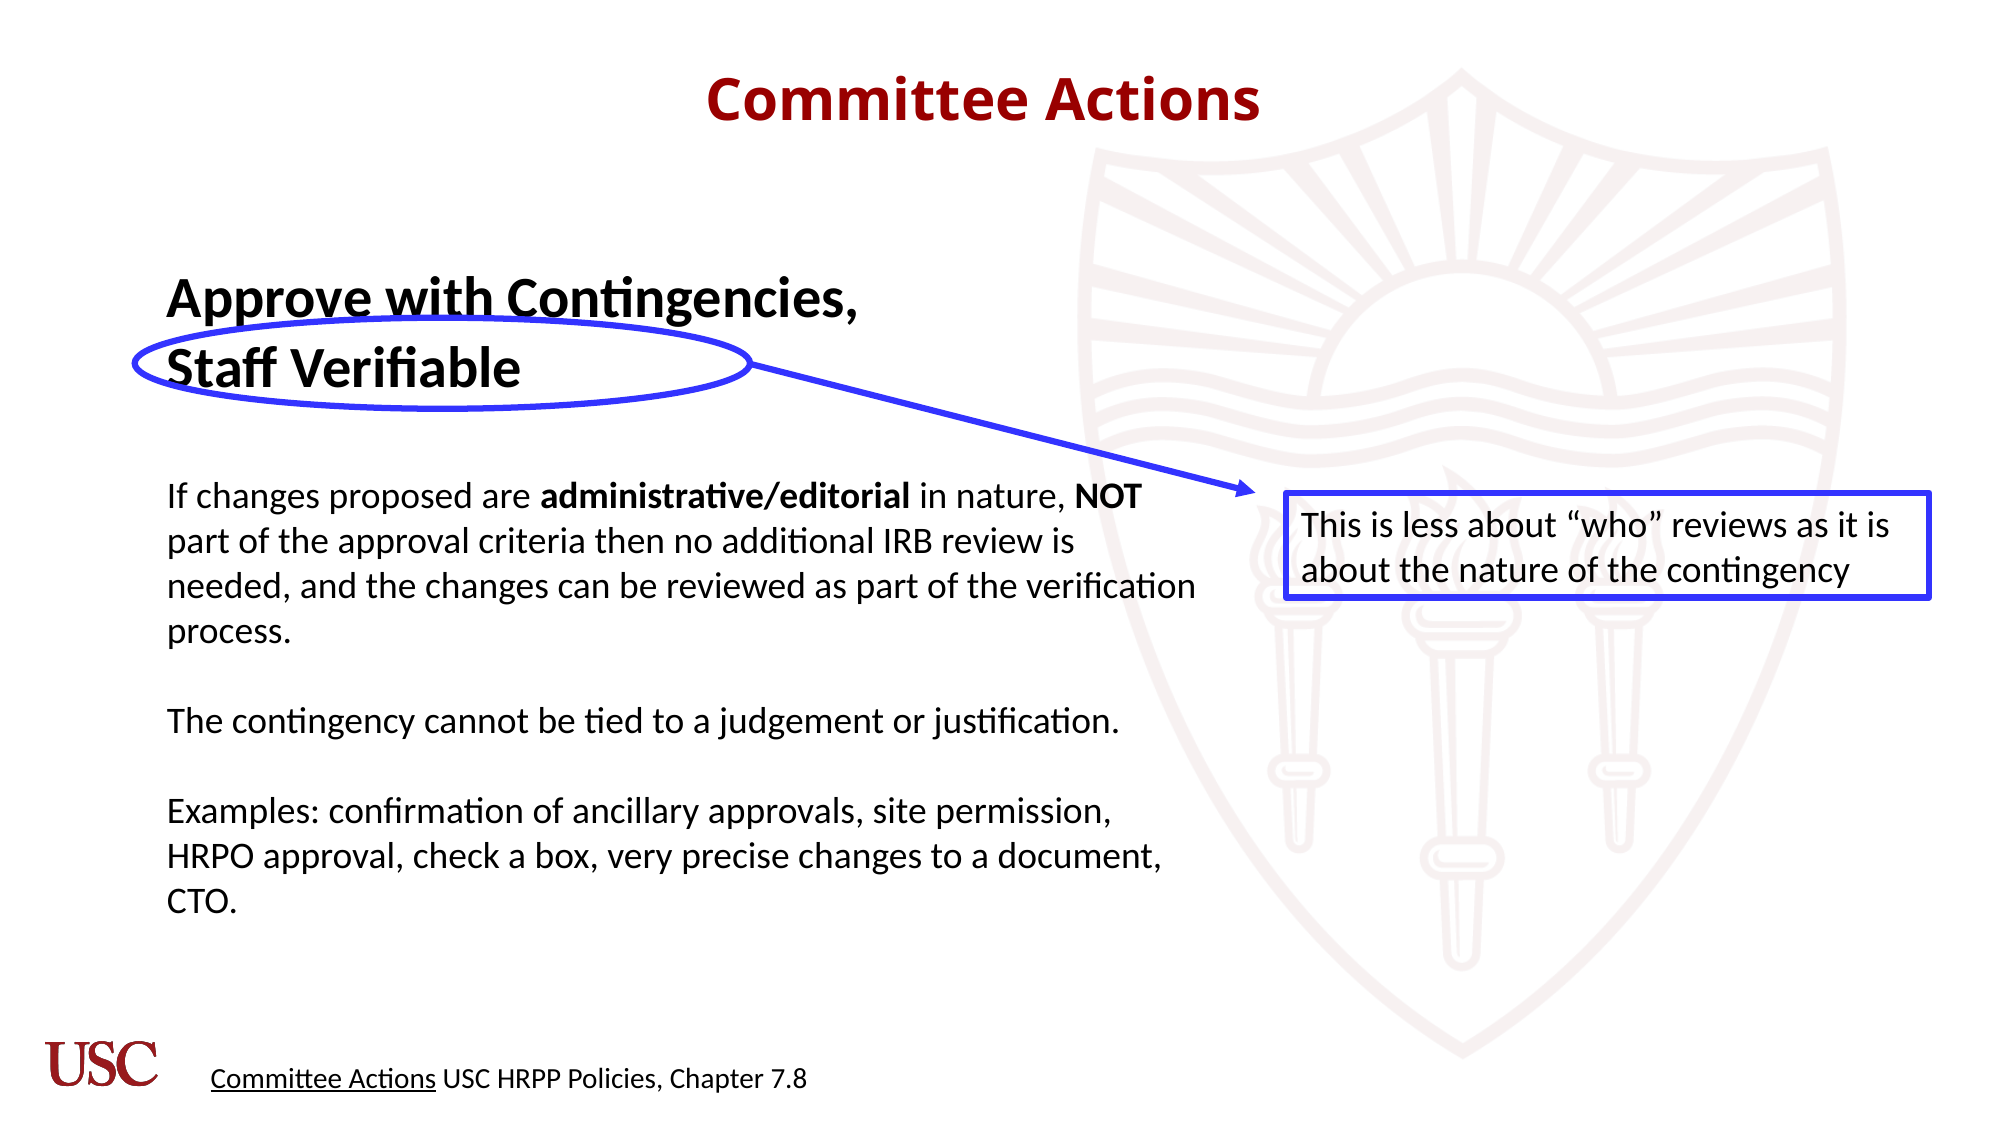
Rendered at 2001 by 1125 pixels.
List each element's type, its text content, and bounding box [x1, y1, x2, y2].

text_box Committee Actions USC HRPP Policies, Chapter 7.8 [195, 1051, 1056, 1102]
text_box This is less about “who” reviews as it is about the nature of the contingency [1286, 492, 1930, 598]
text_box [133, 316, 751, 410]
text_box Approve with Contingencies, Staff Verifiable [152, 252, 924, 363]
title Committee Actions [83, 56, 1884, 148]
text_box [749, 363, 1256, 493]
text_box Approve with Contingencies, Staff Verifiable [152, 380, 319, 407]
text_box If changes proposed are administrative/editorial in nature, NOT part of the approval criteria then no additional IRB review is needed, and the changes can be reviewed as part of the verification process. The contingency cannot be tied to a judgement or justification. Examples: confirmation of ancillary approvals, site permission, HRPO approval, check a box, very precise changes to a document, CTO. [152, 463, 1216, 929]
picture [20, 1013, 182, 1115]
text_box Approve with Contingencies, Staff Verifiable [566, 371, 749, 407]
